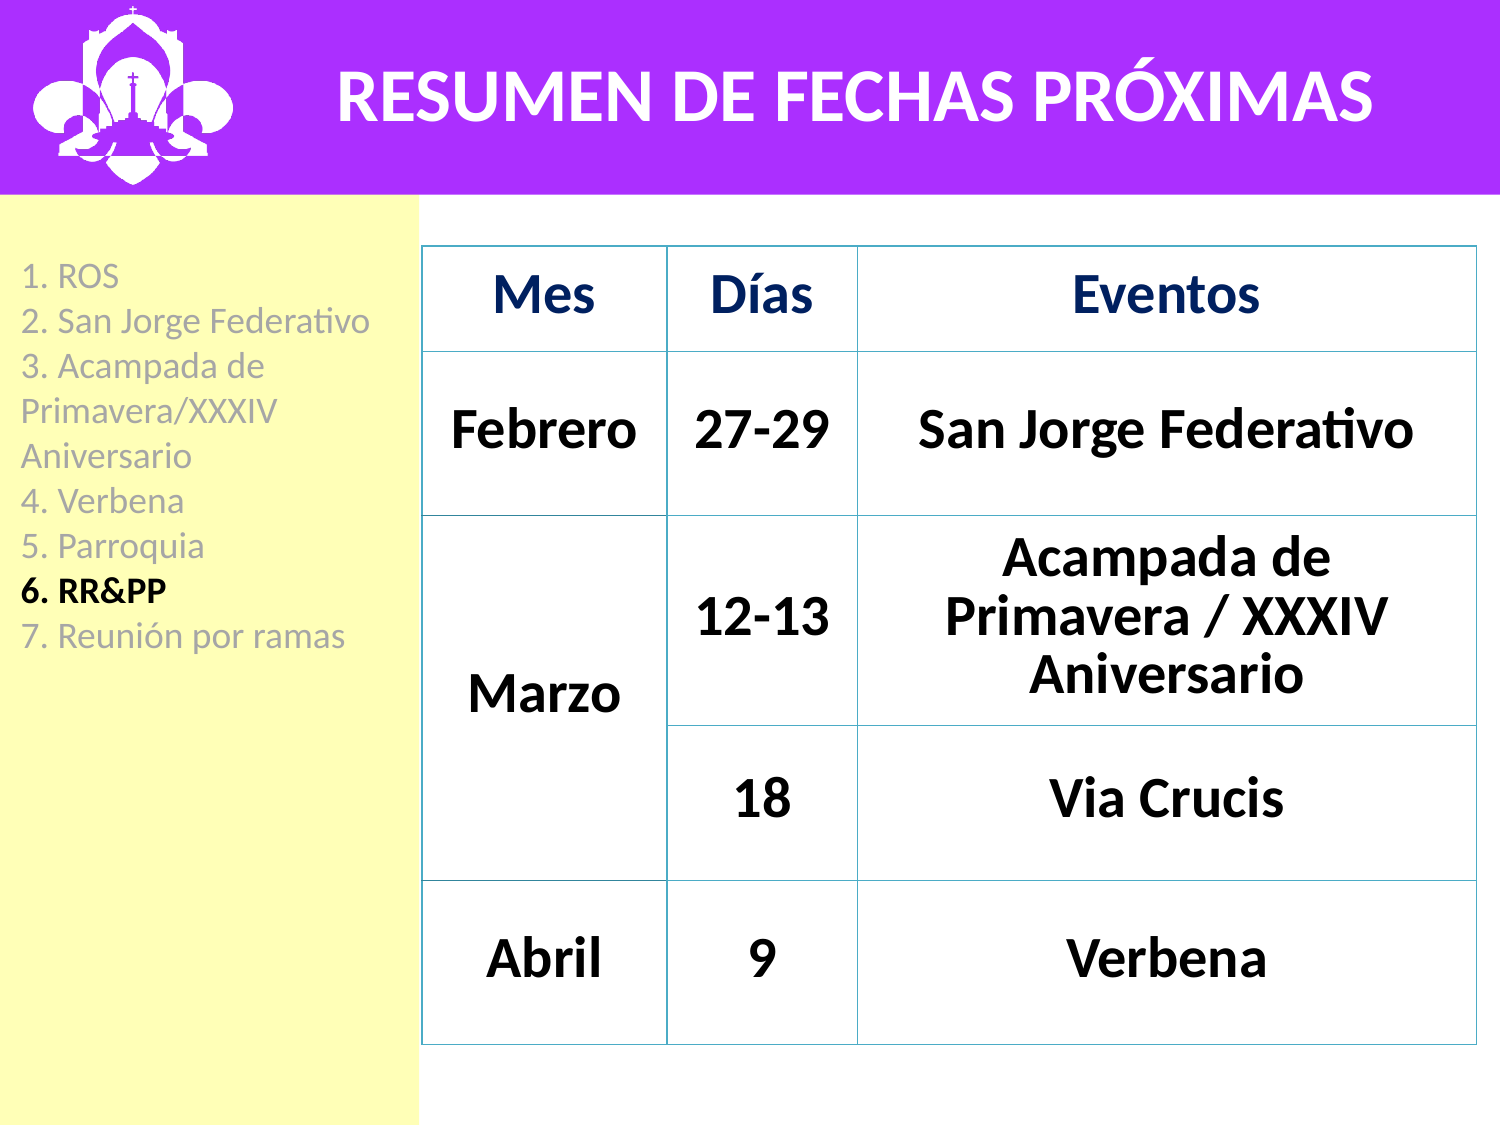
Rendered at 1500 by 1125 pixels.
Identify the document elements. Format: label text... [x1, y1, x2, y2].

table_cell Febrero [423, 352, 666, 515]
table_cell 27-29 [668, 352, 857, 515]
table_cell Marzo [423, 516, 666, 880]
text_box [0, 197, 421, 1125]
text_box RESUMEN DE FECHAS PRÓXIMAS [274, 7, 1477, 176]
table_cell Abril [423, 881, 666, 1044]
table_header Días [668, 247, 857, 351]
table_cell 18 [668, 726, 857, 880]
picture [0, 0, 270, 191]
table_header Mes [423, 247, 666, 351]
table_header Eventos [858, 247, 1476, 351]
text_box 1. ROS 2. San Jorge Federativo 3. Acampada de Primavera/XXXIV Aniversario 4. Verbena 5. Parroquia 6. RR&PP 7. Reunión por ramas [5, 243, 408, 664]
table_cell Verbena [858, 881, 1476, 1044]
table_cell Acampada de Primavera / XXXIV Aniversario [858, 516, 1476, 725]
table_cell 9 [668, 881, 857, 1044]
table_cell Via Crucis [858, 726, 1476, 880]
table_cell 12-13 [668, 516, 857, 725]
text_box [271, 0, 1500, 197]
table_cell San Jorge Federativo [858, 352, 1476, 515]
